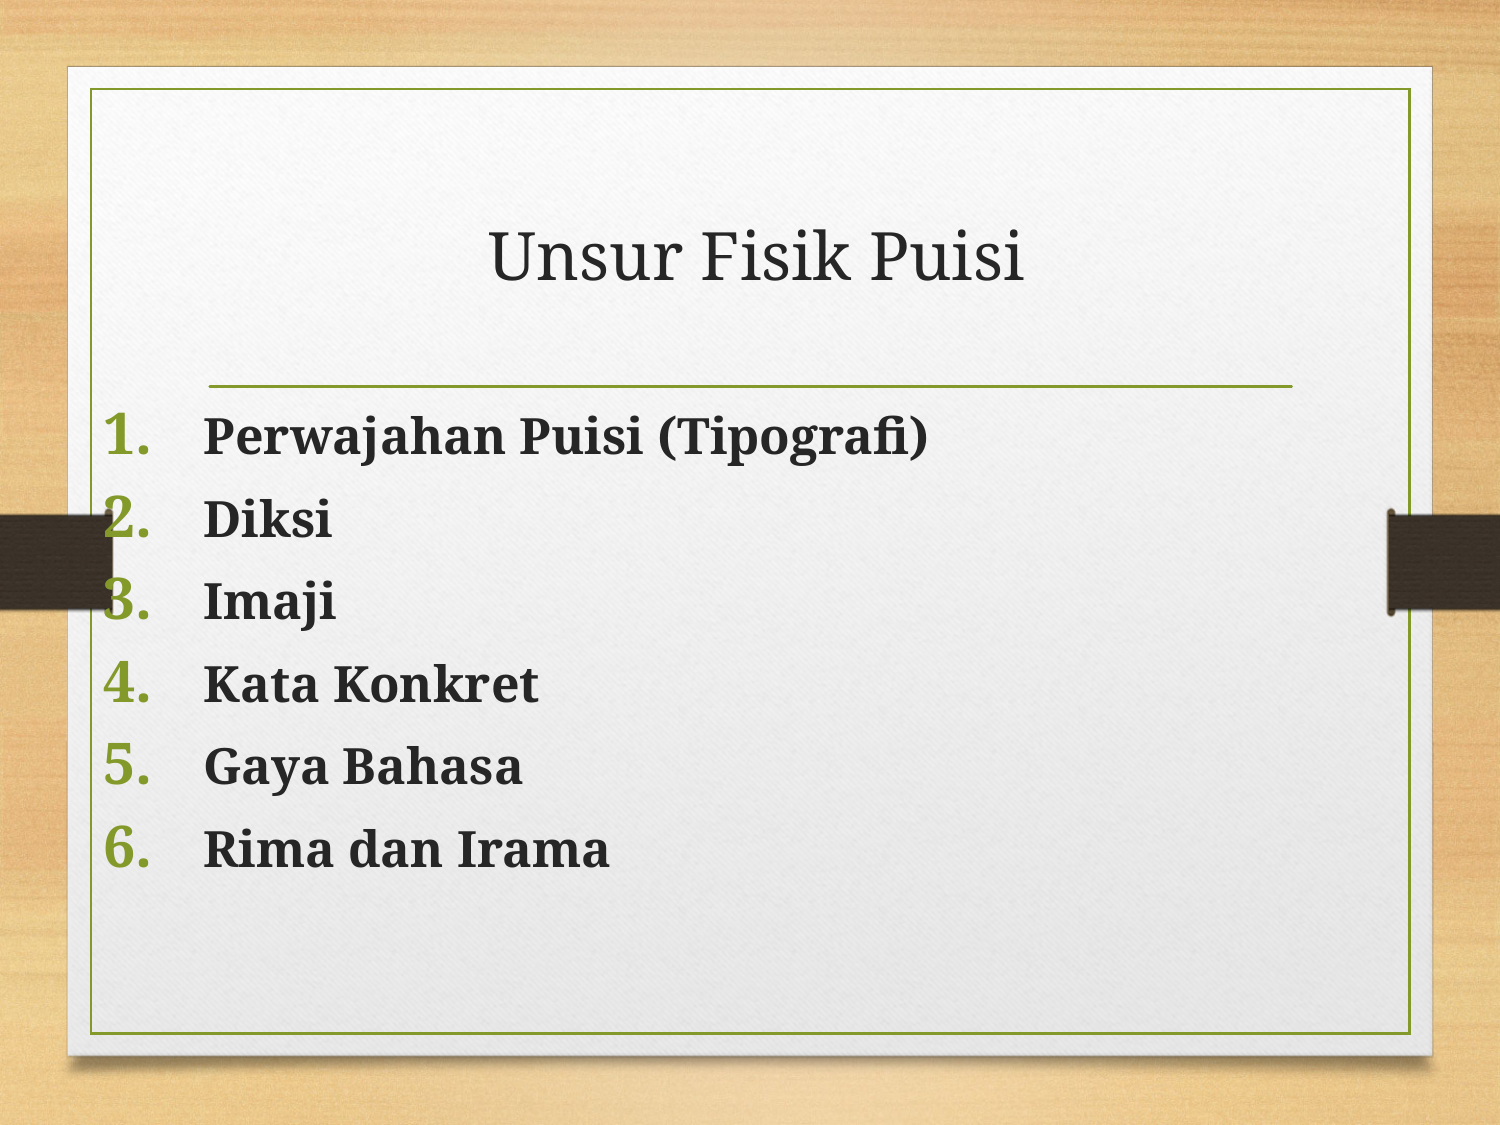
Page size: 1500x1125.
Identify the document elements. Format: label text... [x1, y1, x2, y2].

title Unsur Fisik Puisi [87, 172, 1426, 336]
picture [92, 336, 1408, 397]
picture [92, 90, 1408, 172]
list Perwajahan Puisi (Tipografi) Diksi Imaji Kata Konkret Gaya Bahasa Rima dan Irama [88, 397, 1426, 1125]
picture [0, 0, 1500, 1125]
